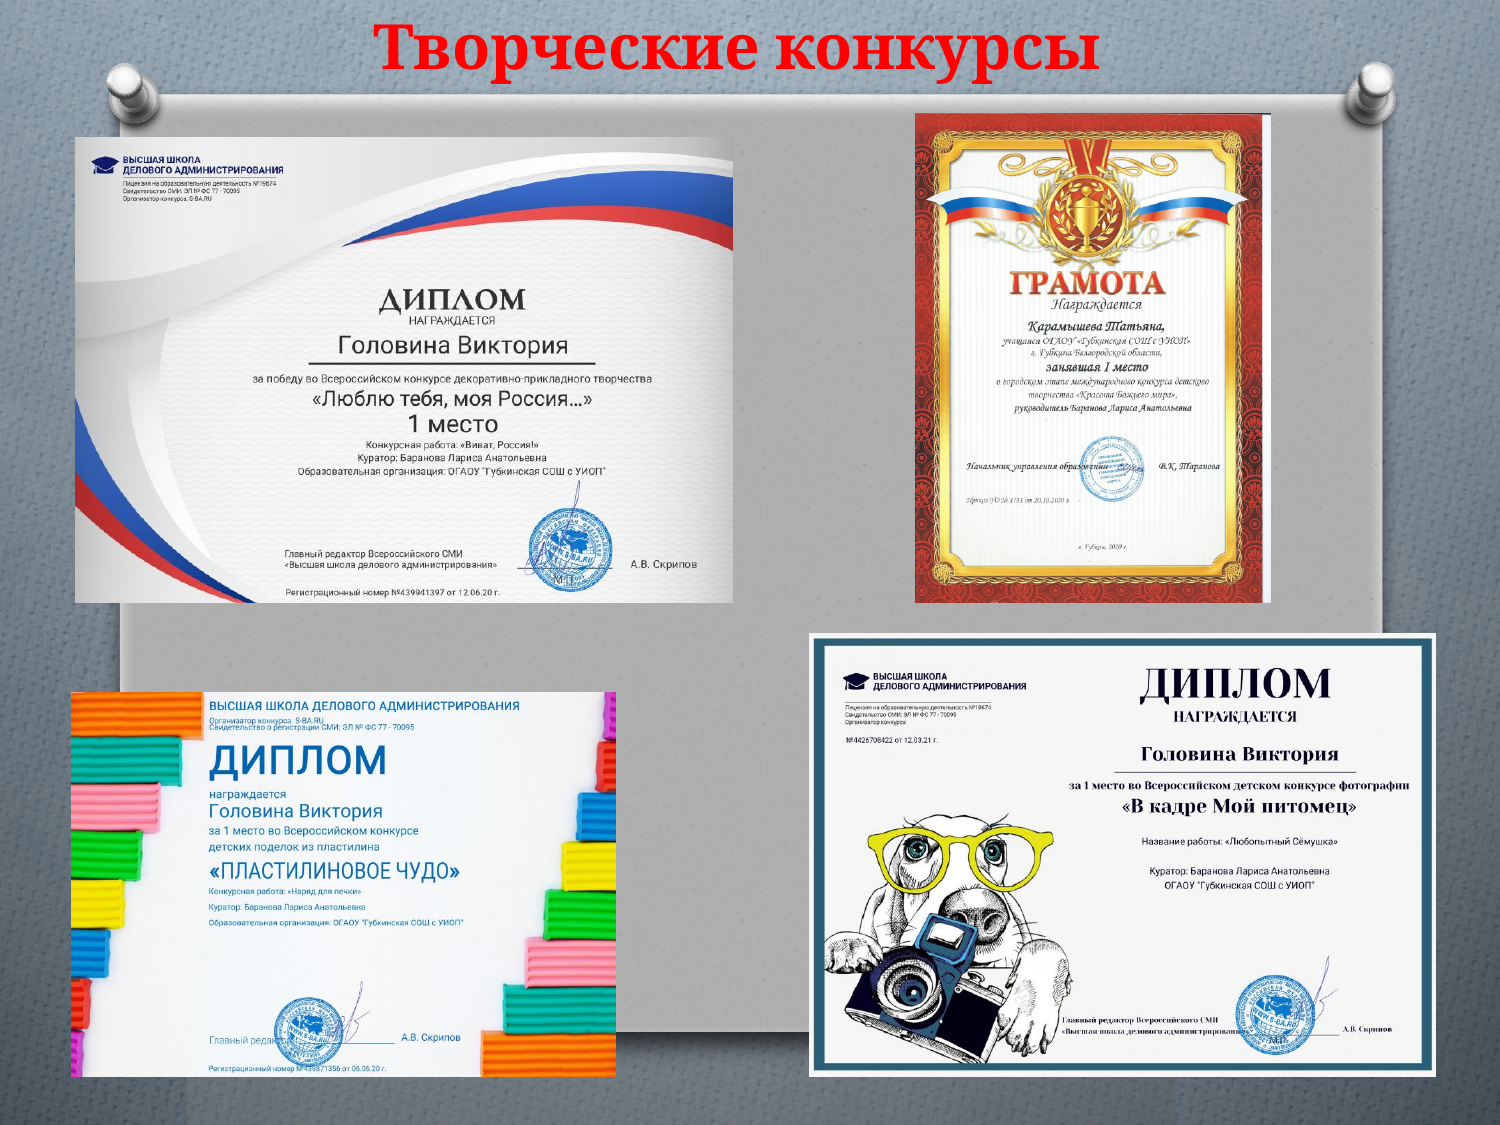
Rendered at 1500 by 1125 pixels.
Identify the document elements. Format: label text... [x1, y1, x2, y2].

picture [71, 692, 616, 1078]
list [915, 113, 1271, 603]
picture [808, 633, 1436, 1078]
title Творческие конкурсы [75, 0, 1400, 90]
picture [1325, 35, 1439, 156]
picture [75, 90, 733, 603]
picture [583, 809, 616, 815]
